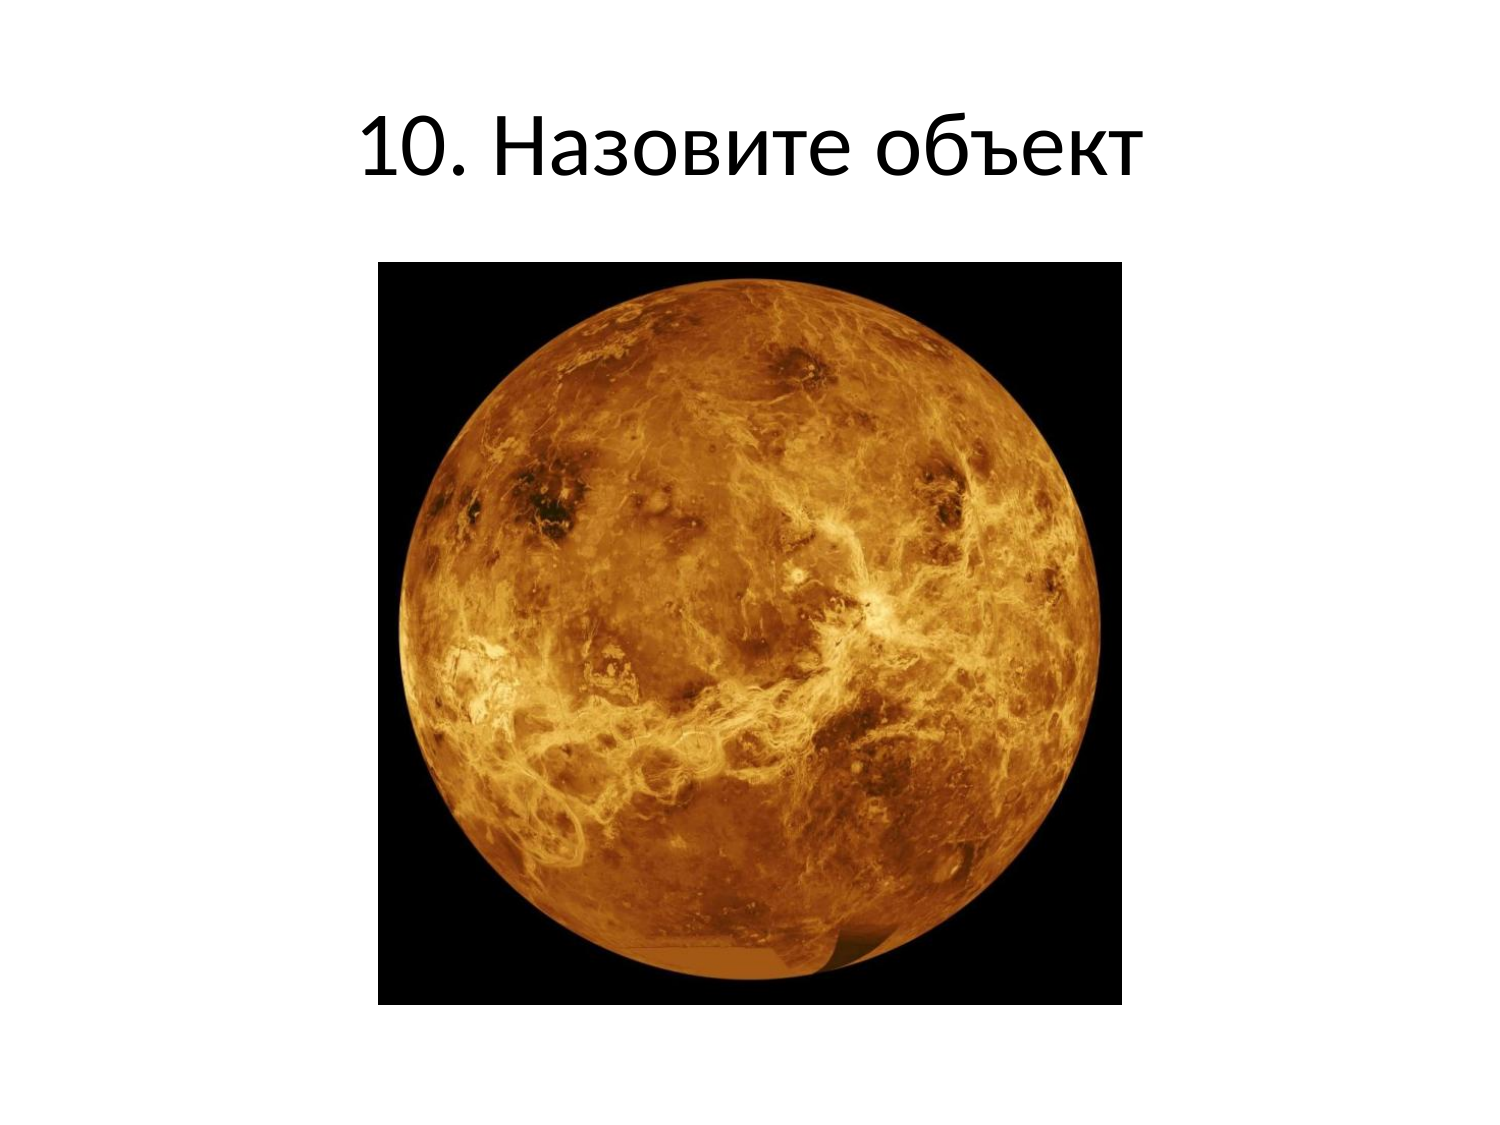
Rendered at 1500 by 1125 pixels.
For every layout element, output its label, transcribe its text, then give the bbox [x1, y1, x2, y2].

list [378, 262, 1122, 1006]
title 10. Назовите объект [75, 45, 1425, 233]
